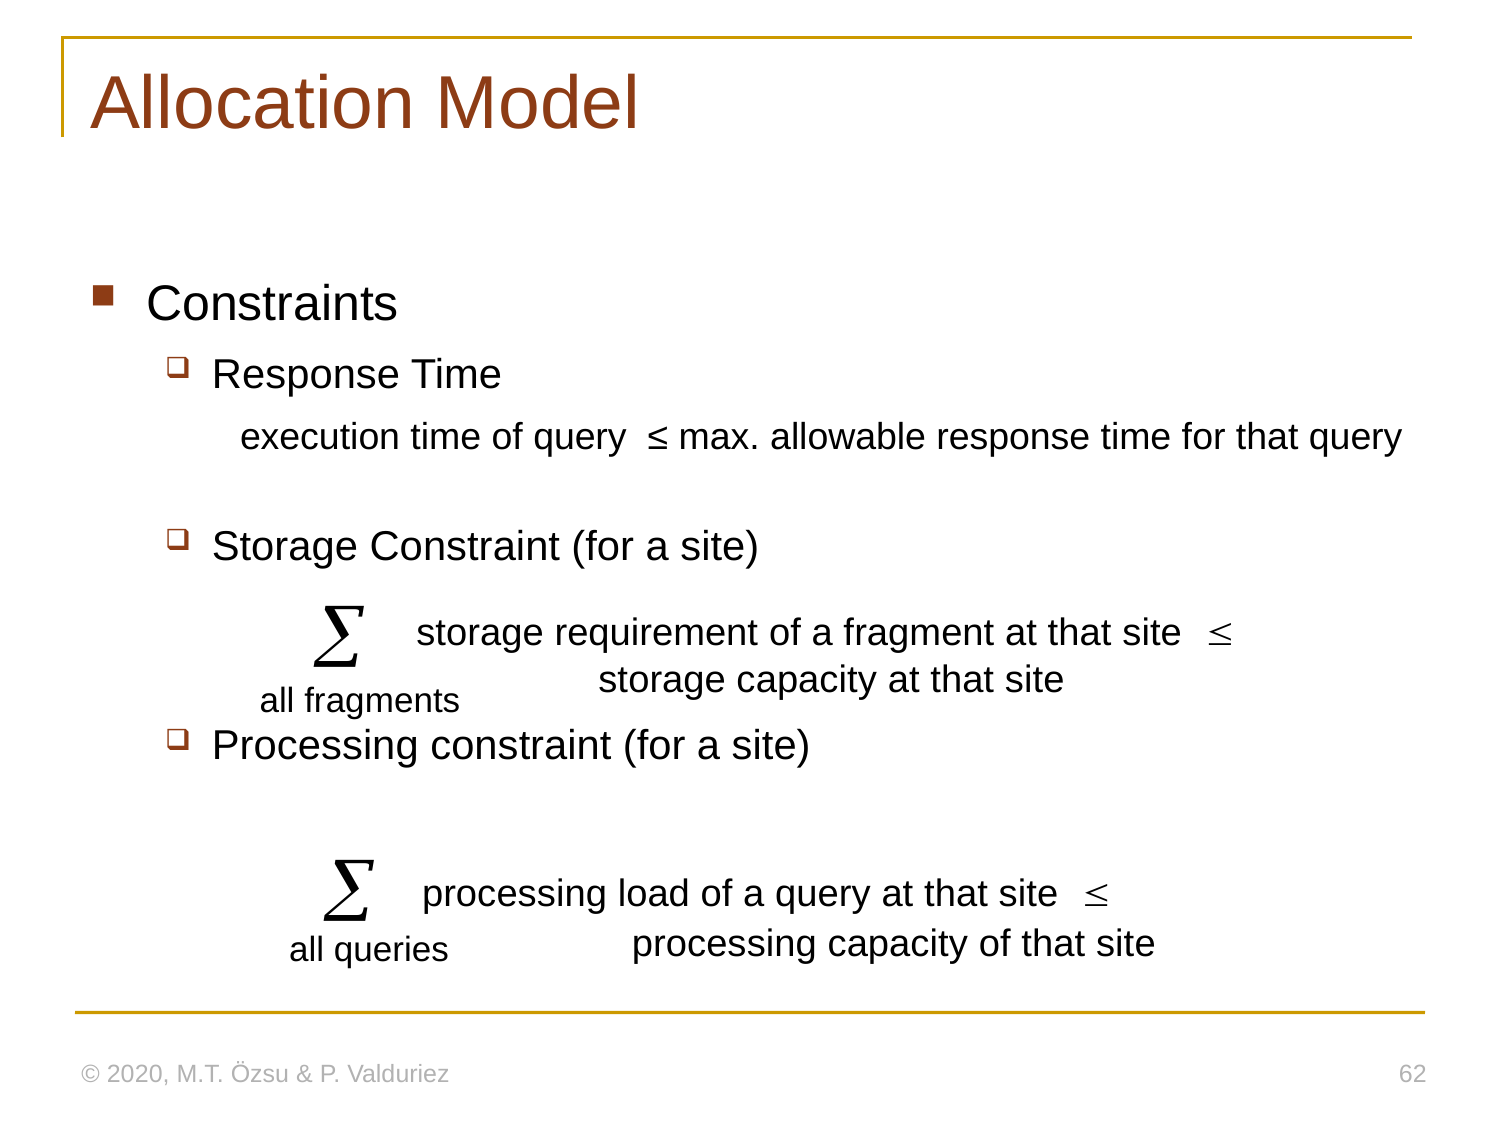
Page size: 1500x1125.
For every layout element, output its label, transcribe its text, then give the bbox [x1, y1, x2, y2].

list Constraints Response Time execution time of query ≤ max. allowable response time for that query Storage Constraint (for a site) Processing constraint (for a site) [74, 262, 1426, 827]
text_box [332, 1003, 383, 1042]
title Allocation Model [74, 45, 1426, 233]
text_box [273, 833, 1171, 977]
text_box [241, 580, 1296, 728]
footer © 2020, M.T. Özsu & P. Valduriez [66, 1042, 573, 1103]
text_box [330, 736, 381, 796]
slide_number 62 [1104, 1042, 1442, 1103]
